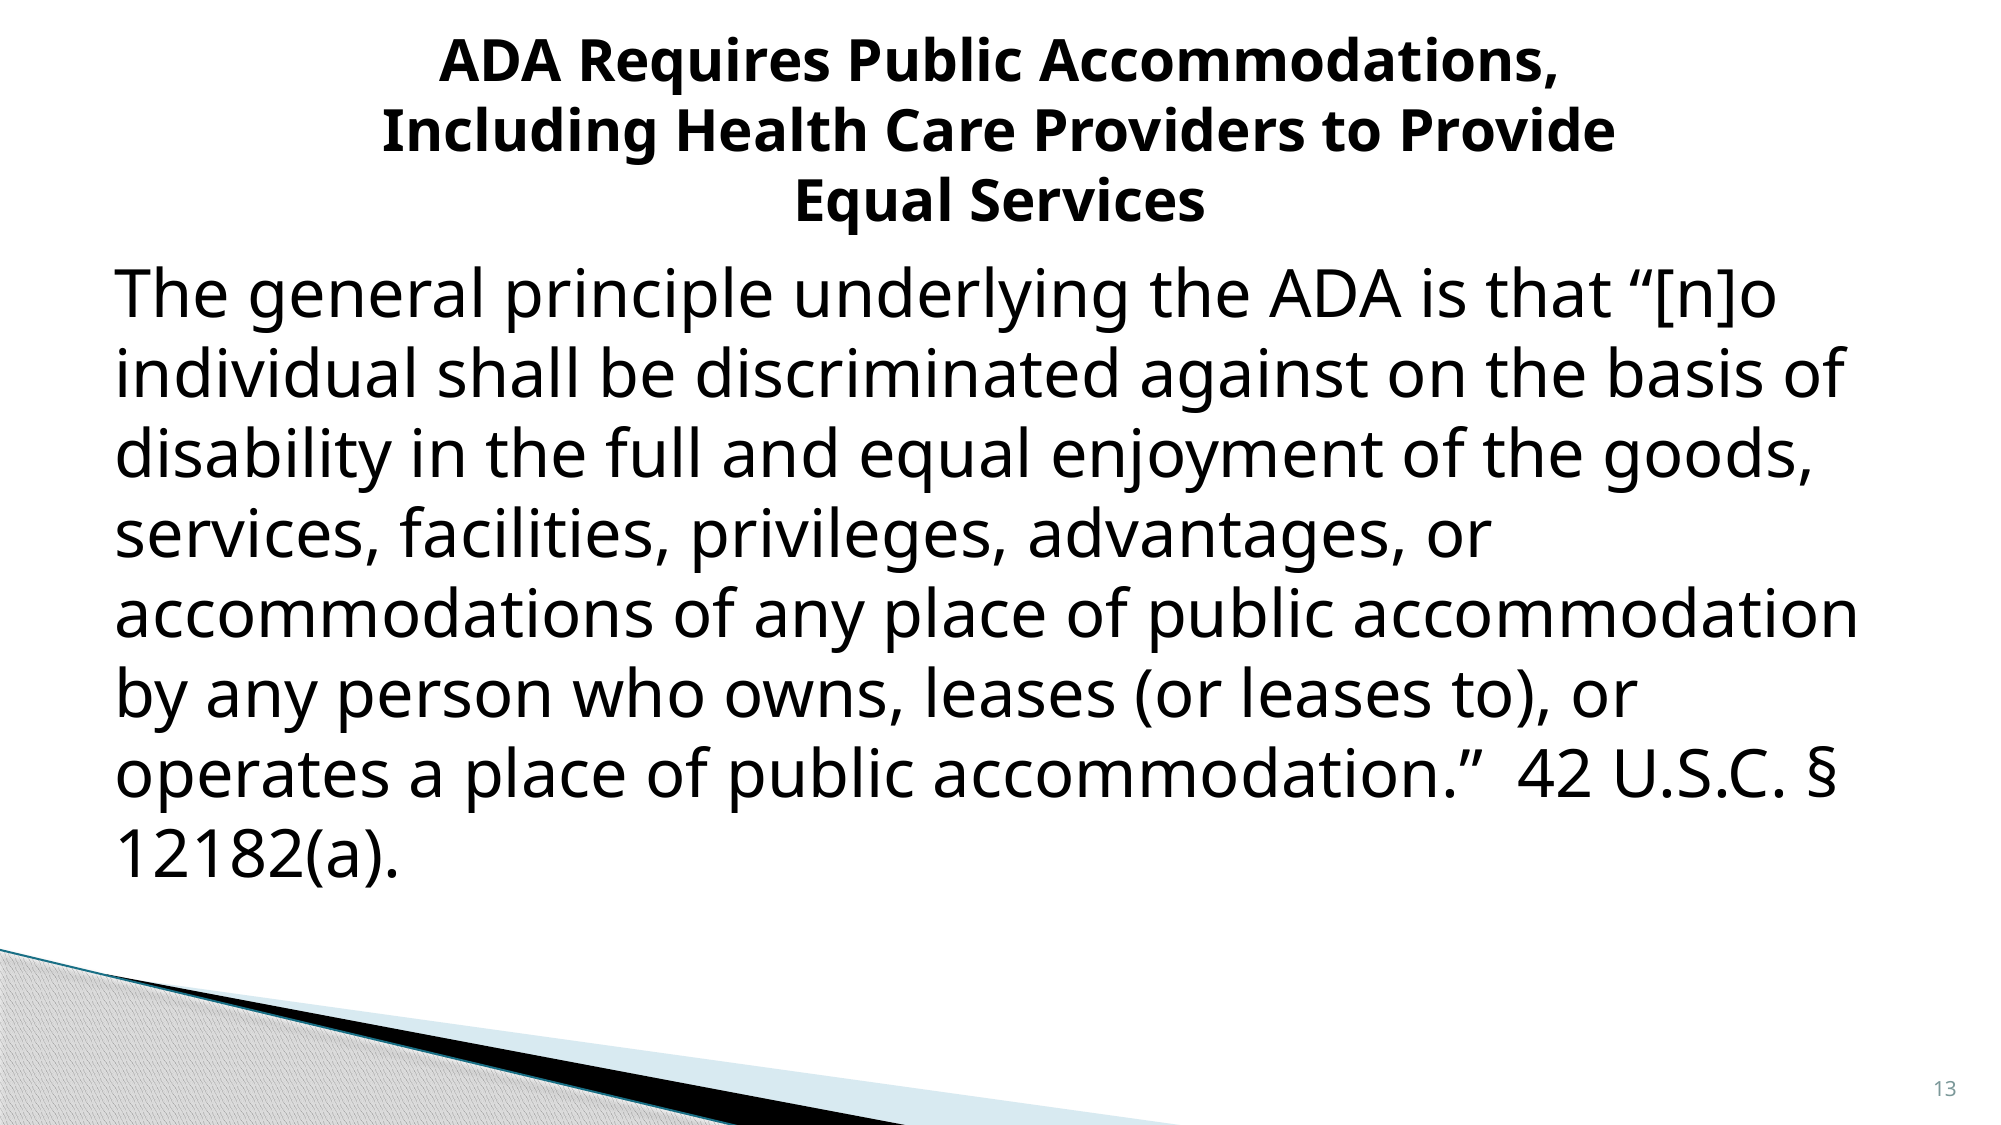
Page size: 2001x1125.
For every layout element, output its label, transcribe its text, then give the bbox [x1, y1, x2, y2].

slide_number 13 [1891, 1051, 1972, 1112]
list The general principle underlying the ADA is that “[n]o individual shall be discriminated against on the basis of disability in the full and equal enjoyment of the goods, services, facilities, privileges, advantages, or accommodations of any place of public accommodation by any person who owns, leases (or leases to), or operates a place of public accommodation.” 42 U.S.C. § 12182(a). [99, 243, 1900, 986]
title ADA Requires Public Accommodations, Including Health Care Providers to Provide Equal Services [300, 50, 1700, 208]
